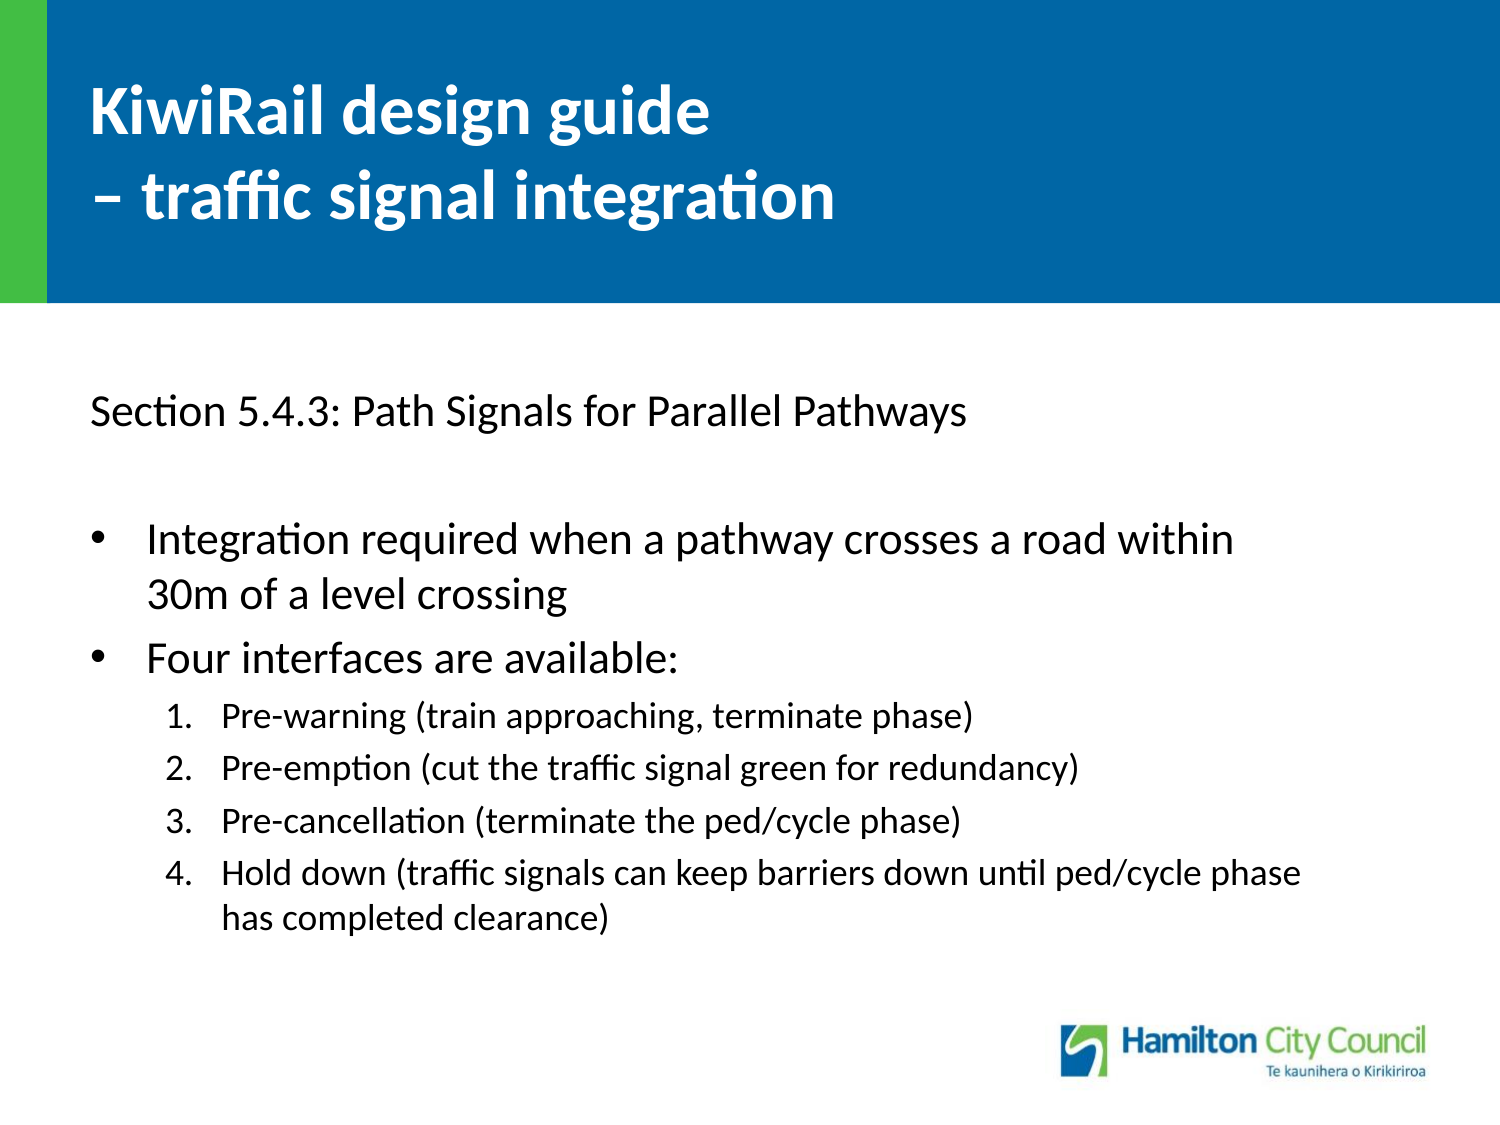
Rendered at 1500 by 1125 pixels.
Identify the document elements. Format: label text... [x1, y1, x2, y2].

title KiwiRail design guide – traffic signal integration [75, 54, 1425, 243]
picture [1341, 1009, 1441, 1093]
list Section 5.4.3: Path Signals for Parallel Pathways Integration required when a pathway crosses a road within 30m of a level crossing Four interfaces are available: Pre-warning (train approaching, terminate phase) Pre-emption (cut the traffic signal green for redundancy) Pre-cancellation (terminate the ped/cycle phase) Hold down (traffic signals can keep barriers down until ped/cycle phase has completed clearance) [75, 373, 1341, 1125]
